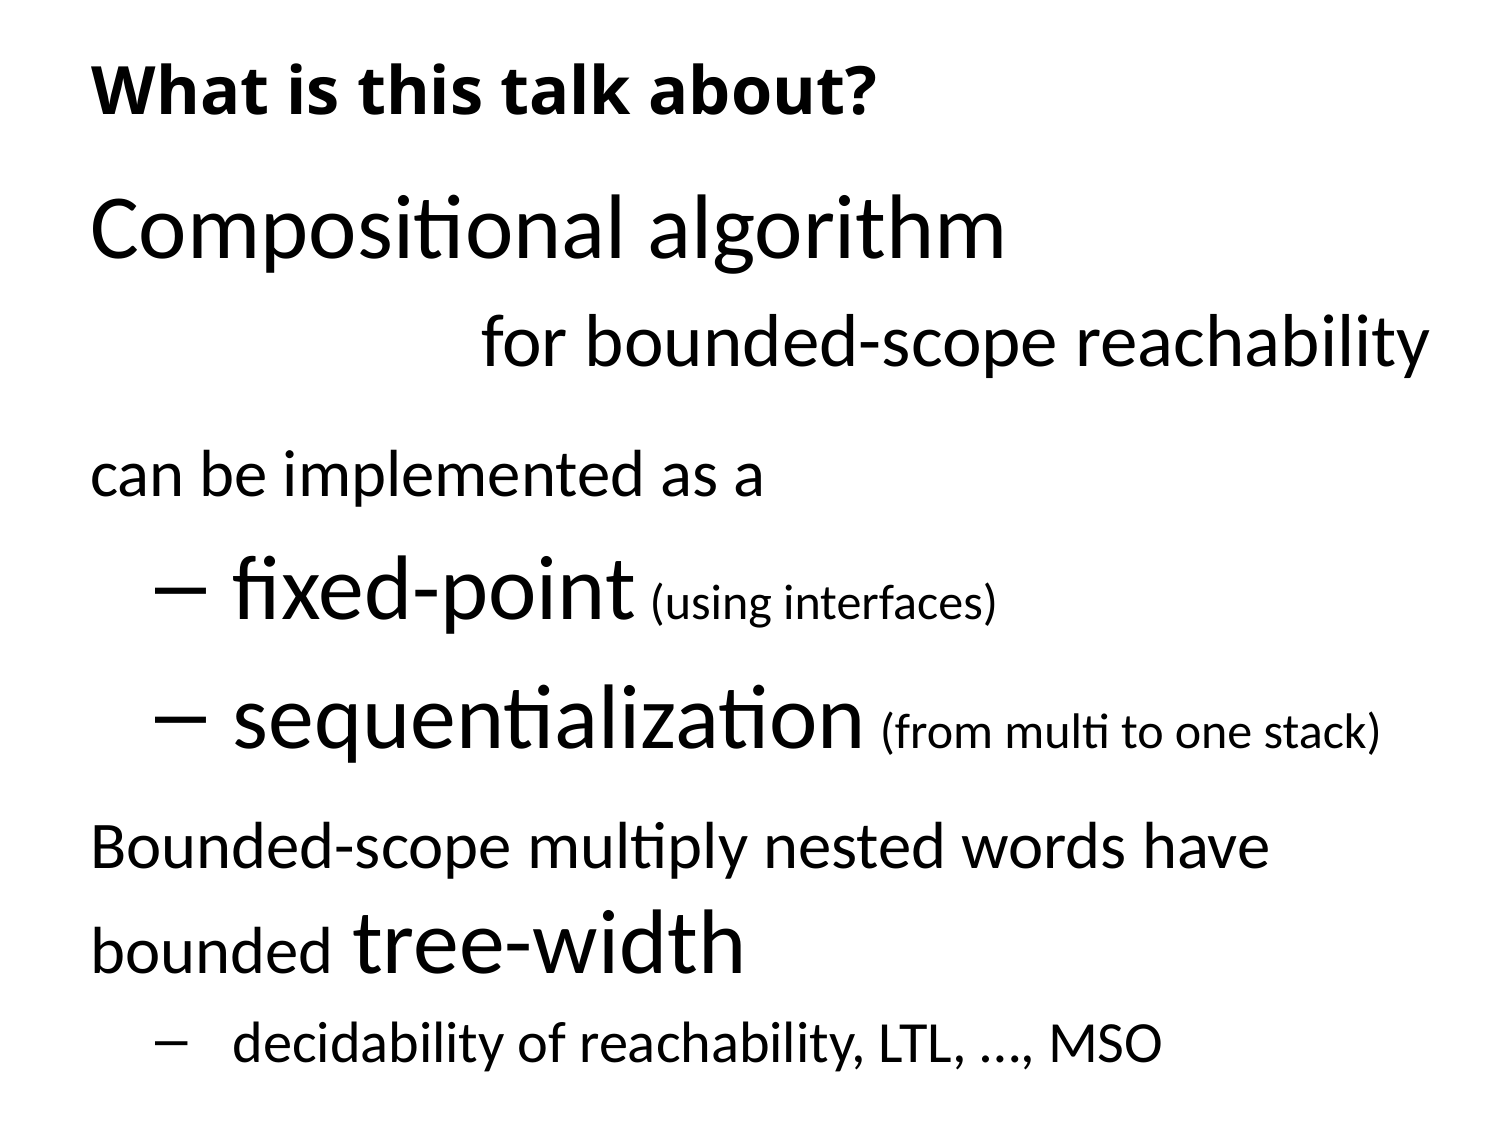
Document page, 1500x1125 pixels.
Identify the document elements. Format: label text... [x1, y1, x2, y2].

list Compositional algorithm for bounded-scope reachability can be implemented as a fixed-point (using interfaces) sequentialization (from multi to one stack) Bounded-scope multiply nested words have bounded tree-width decidability of reachability, LTL, …, MSO [75, 159, 1459, 1045]
title What is this talk about? [76, 0, 1427, 136]
